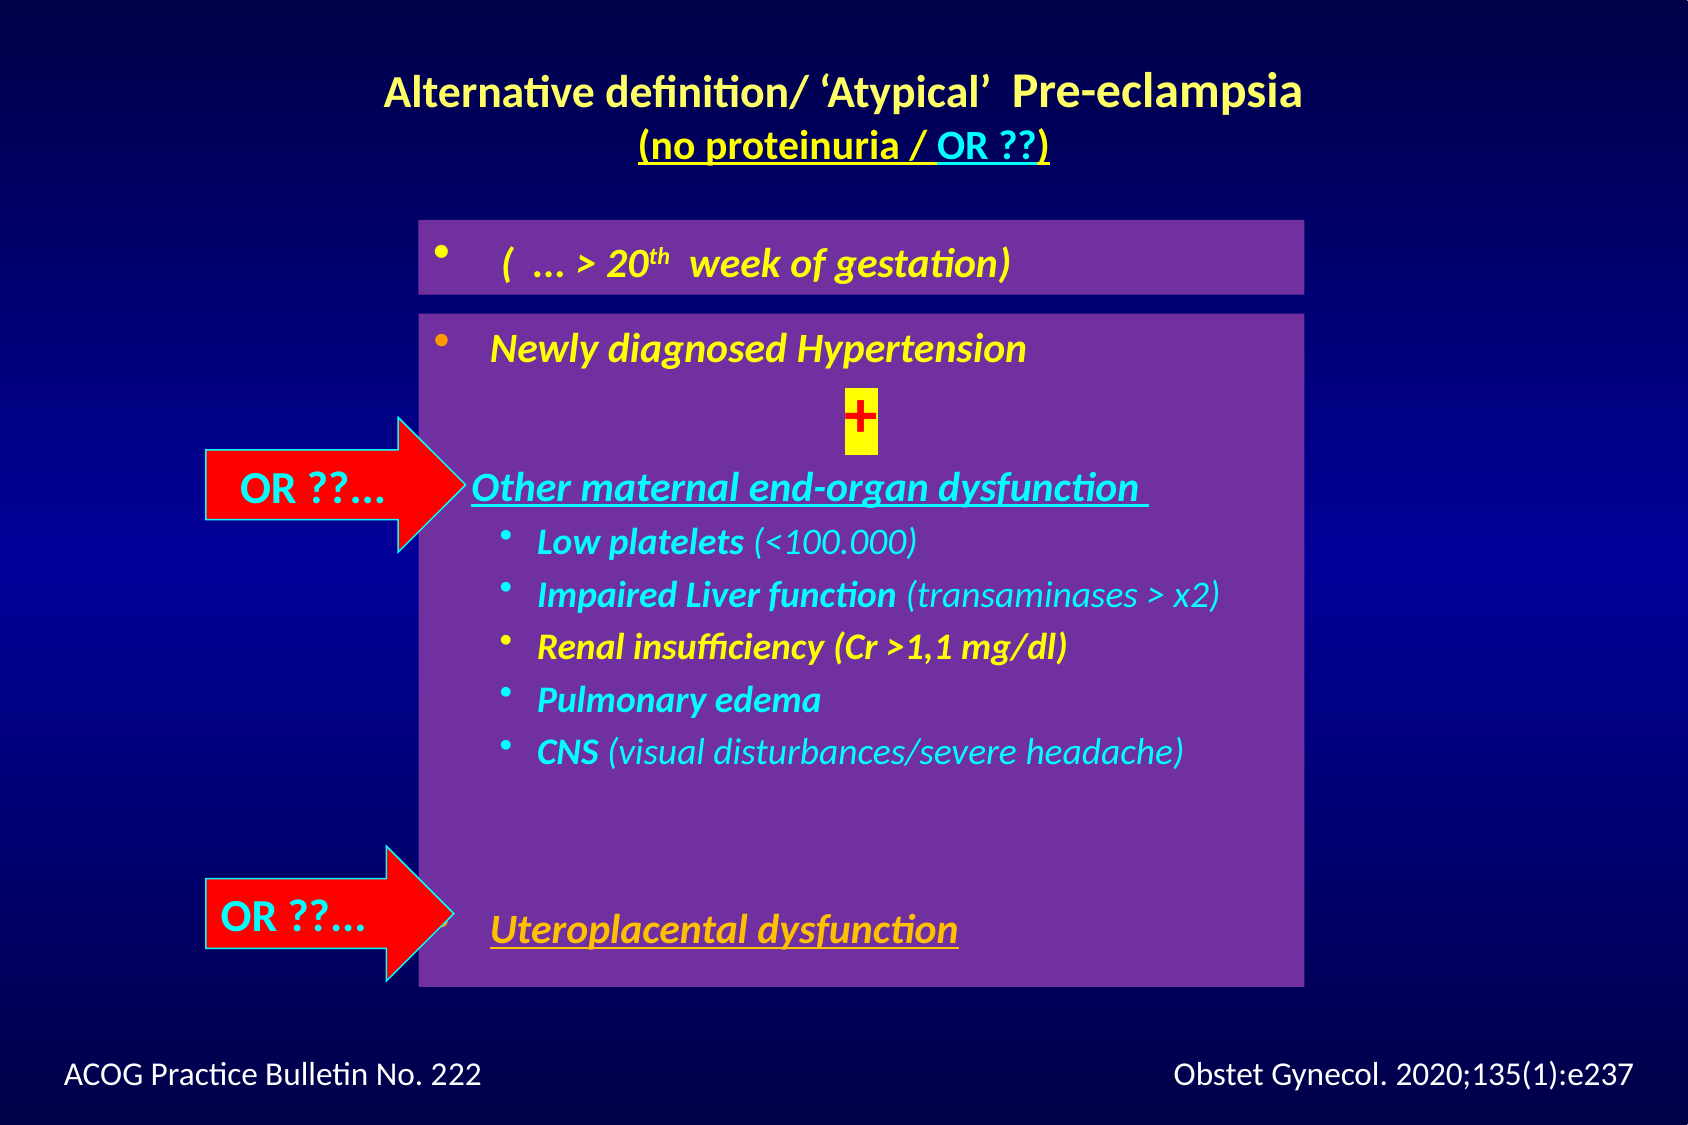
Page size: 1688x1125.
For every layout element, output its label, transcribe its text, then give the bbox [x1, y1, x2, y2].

list Newly diagnosed Hypertension + Other maternal end-organ dysfunction Low platelets (<100.000) Impaired Liver function (transaminases > x2) Renal insufficiency (Cr >1,1 mg/dl) Pulmonary edema CNS (visual disturbances/severe headache) Uteroplacental dysfunction [418, 313, 1305, 988]
text_box ( ... > 20th week of gestation) [418, 219, 1305, 295]
text_box ACOG Practice Bulletin No. 222 Obstet Gynecol. 2020;135(1):e237 [49, 1044, 1656, 1100]
title Alternative definition/ ‘Atypical’ Pre-eclampsia (no proteinuria / OR ??) [84, 18, 1604, 207]
text_box OR ??... [205, 417, 466, 553]
text_box [430, 883, 1281, 967]
text_box [430, 458, 1281, 802]
text_box OR ??... [205, 846, 454, 981]
